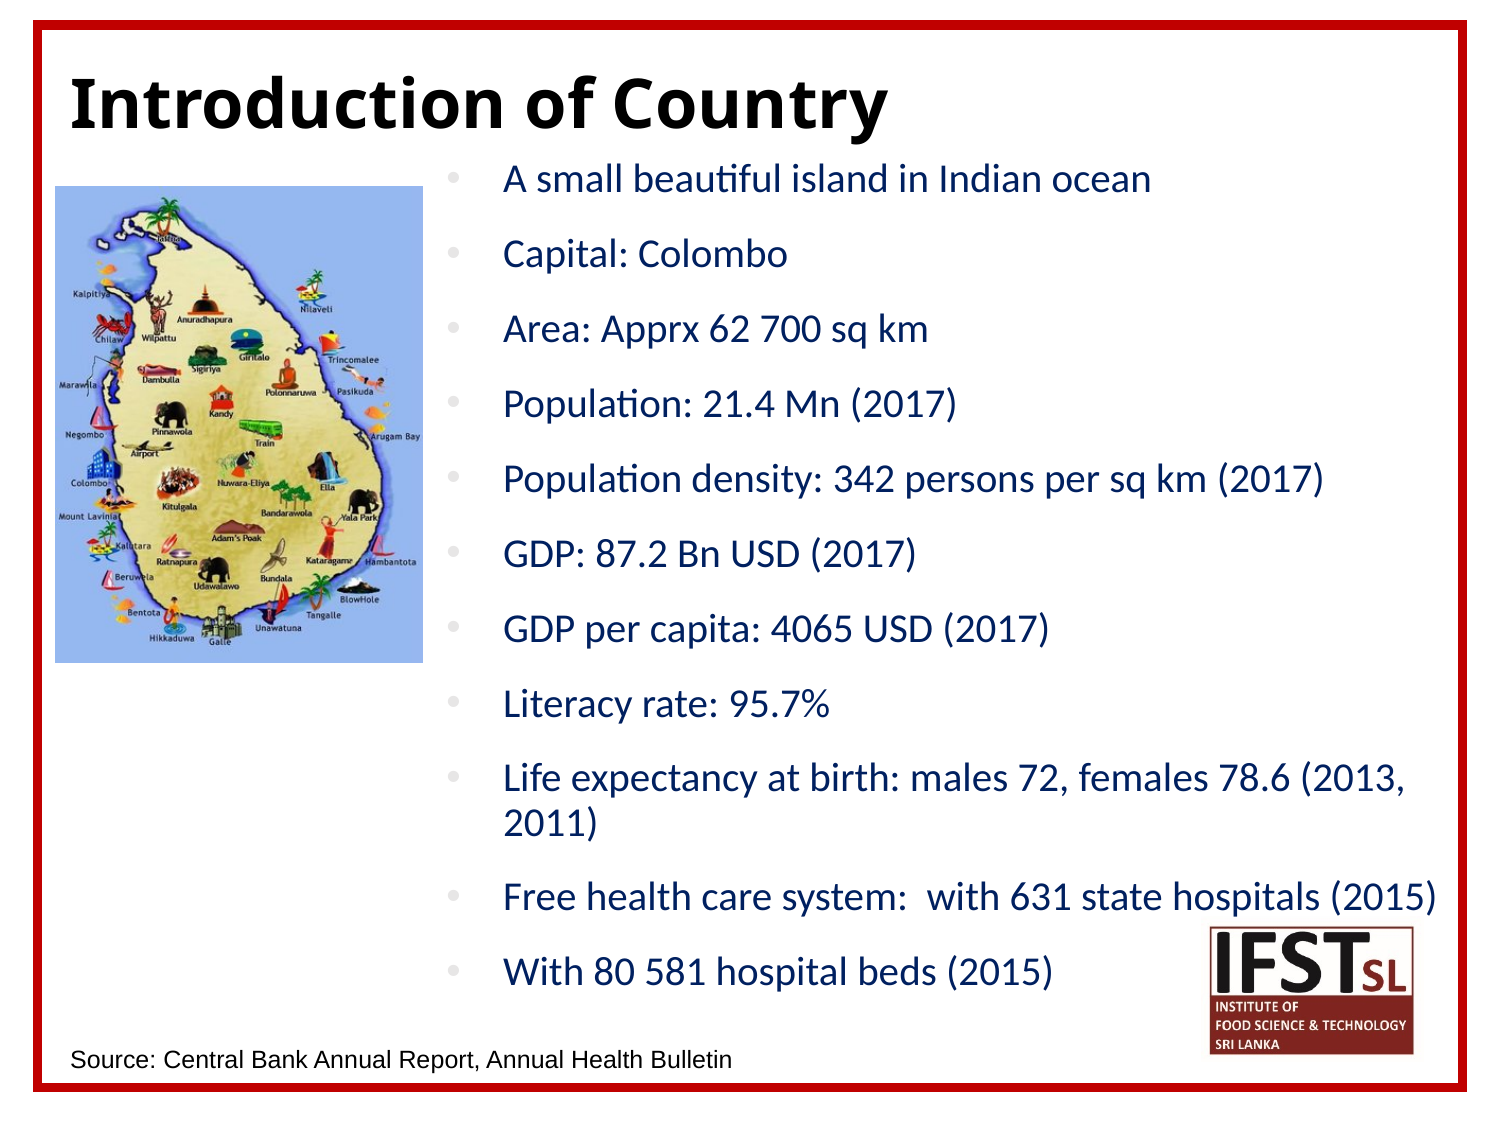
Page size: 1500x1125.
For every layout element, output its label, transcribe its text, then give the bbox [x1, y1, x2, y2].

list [55, 186, 423, 663]
picture [1201, 916, 1424, 1062]
text_box [36, 24, 1463, 1088]
text_box A small beautiful island in Indian ocean Capital: Colombo Area: Apprx 62 700 sq km Population: 21.4 Mn (2017) Population density: 342 persons per sq km (2017) GDP: 87.2 Bn USD (2017) GDP per capita: 4065 USD (2017) Literacy rate: 95.7% Life expectancy at birth: males 72, females 78.6 (2013, 2011) Free health care system: with 631 state hospitals (2015) With 80 581 hospital beds (2015) [431, 149, 1463, 1013]
title Introduction of Country [55, 45, 1350, 167]
text_box Source: Central Bank Annual Report, Annual Health Bulletin [55, 1036, 893, 1081]
